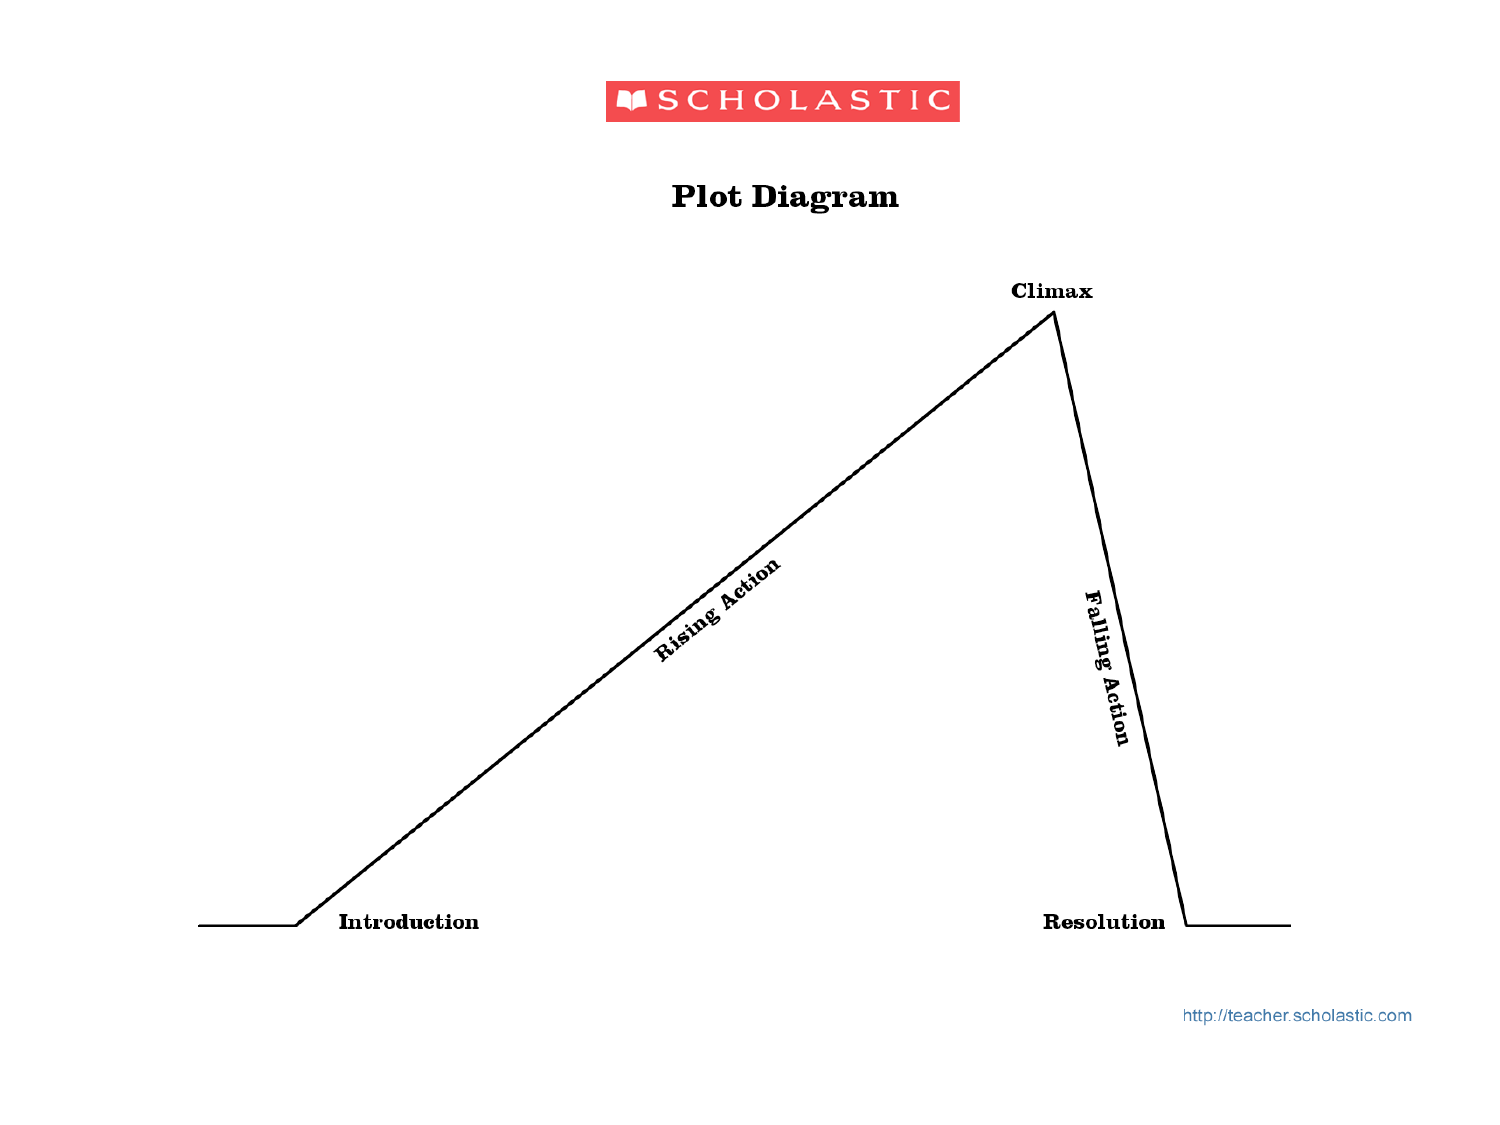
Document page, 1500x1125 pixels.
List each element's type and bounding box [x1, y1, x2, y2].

picture [41, 42, 1483, 1053]
